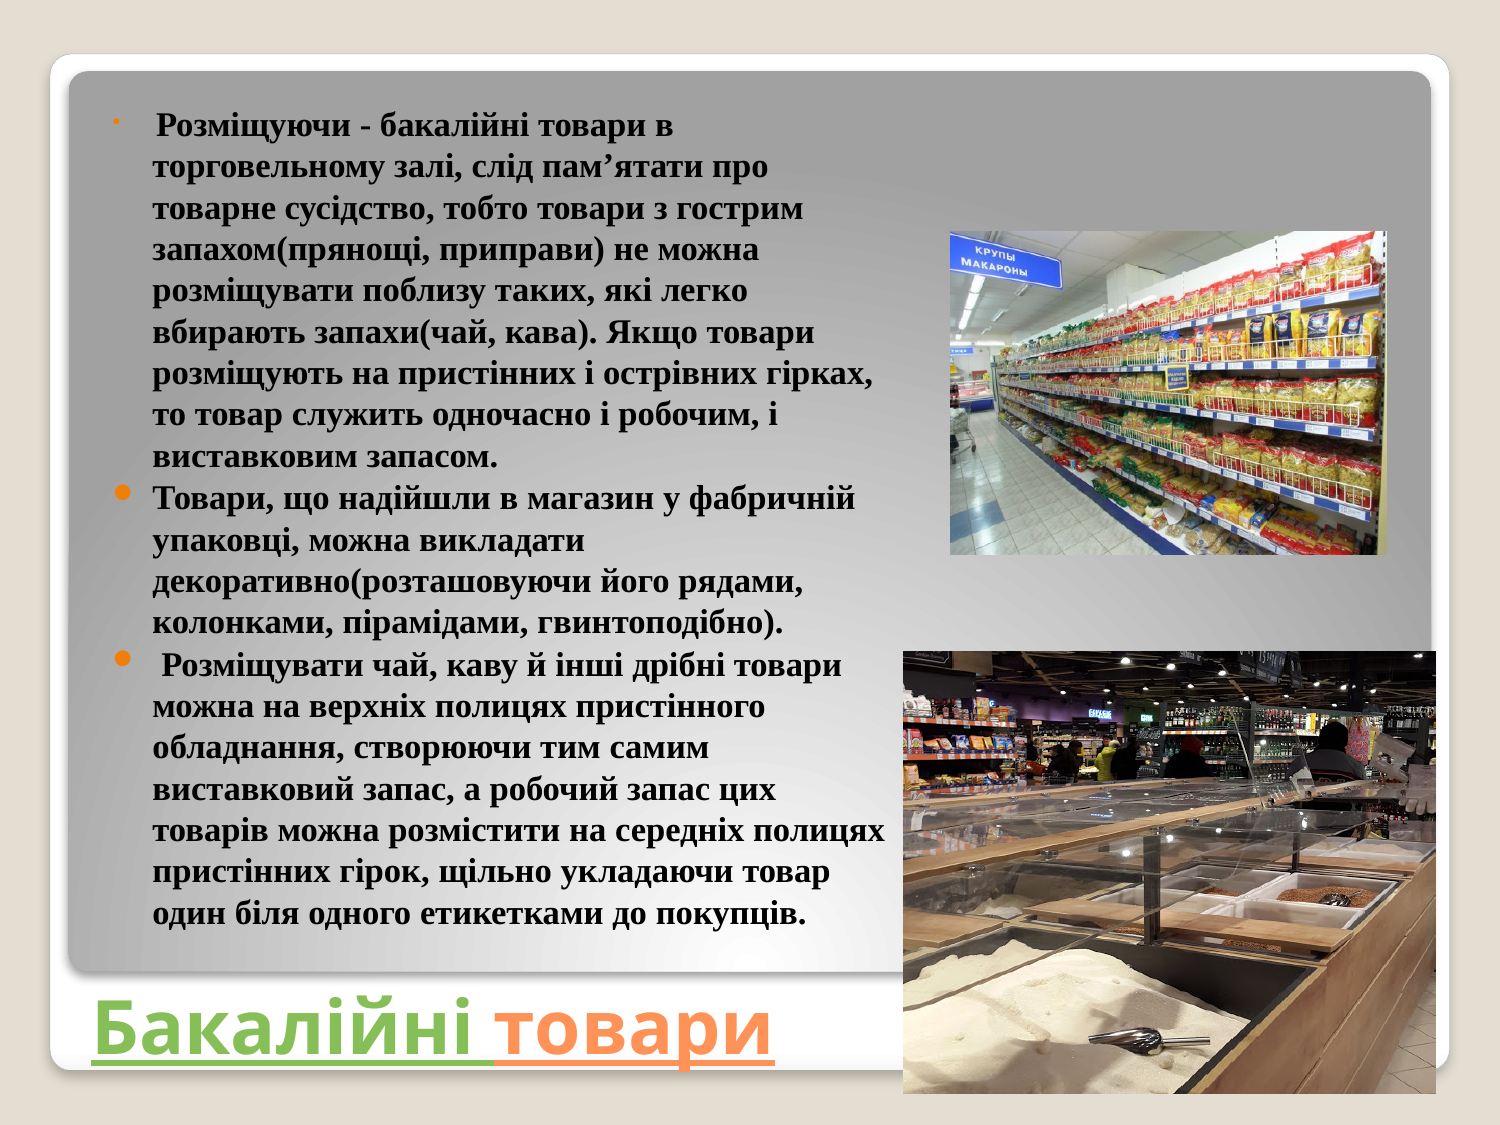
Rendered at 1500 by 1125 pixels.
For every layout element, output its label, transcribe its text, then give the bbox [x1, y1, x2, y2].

list Розміщуючи - бакалійні товари в торговельному залі, слід пам’ятати про товарне сусідство, тобто товари з гострим запахом(прянощі, приправи) не можна розміщувати поблизу таких, які легко вбирають запахи(чай, кава). Якщо товари розміщують на пристінних і острівних гірках, то товар служить одночасно і робочим, і виставковим запасом. Товари, що надійшли в магазин у фабричній упаковці, можна викладати декоративно(розташовуючи його рядами, колонками, пірамідами, гвинтоподібно). Розміщувати чай, каву й інші дрібні товари можна на верхніх полицях пристінного обладнання, створюючи тим самим виставковий запас, а робочий запас цих товарів можна розмістити на середніх полицях пристінних гірок, щільно укладаючи товар один біля одного етикетками до покупців. [82, 86, 916, 988]
picture [903, 650, 1436, 1095]
title Бакалійні товари [76, 916, 896, 1090]
picture [950, 231, 1387, 555]
